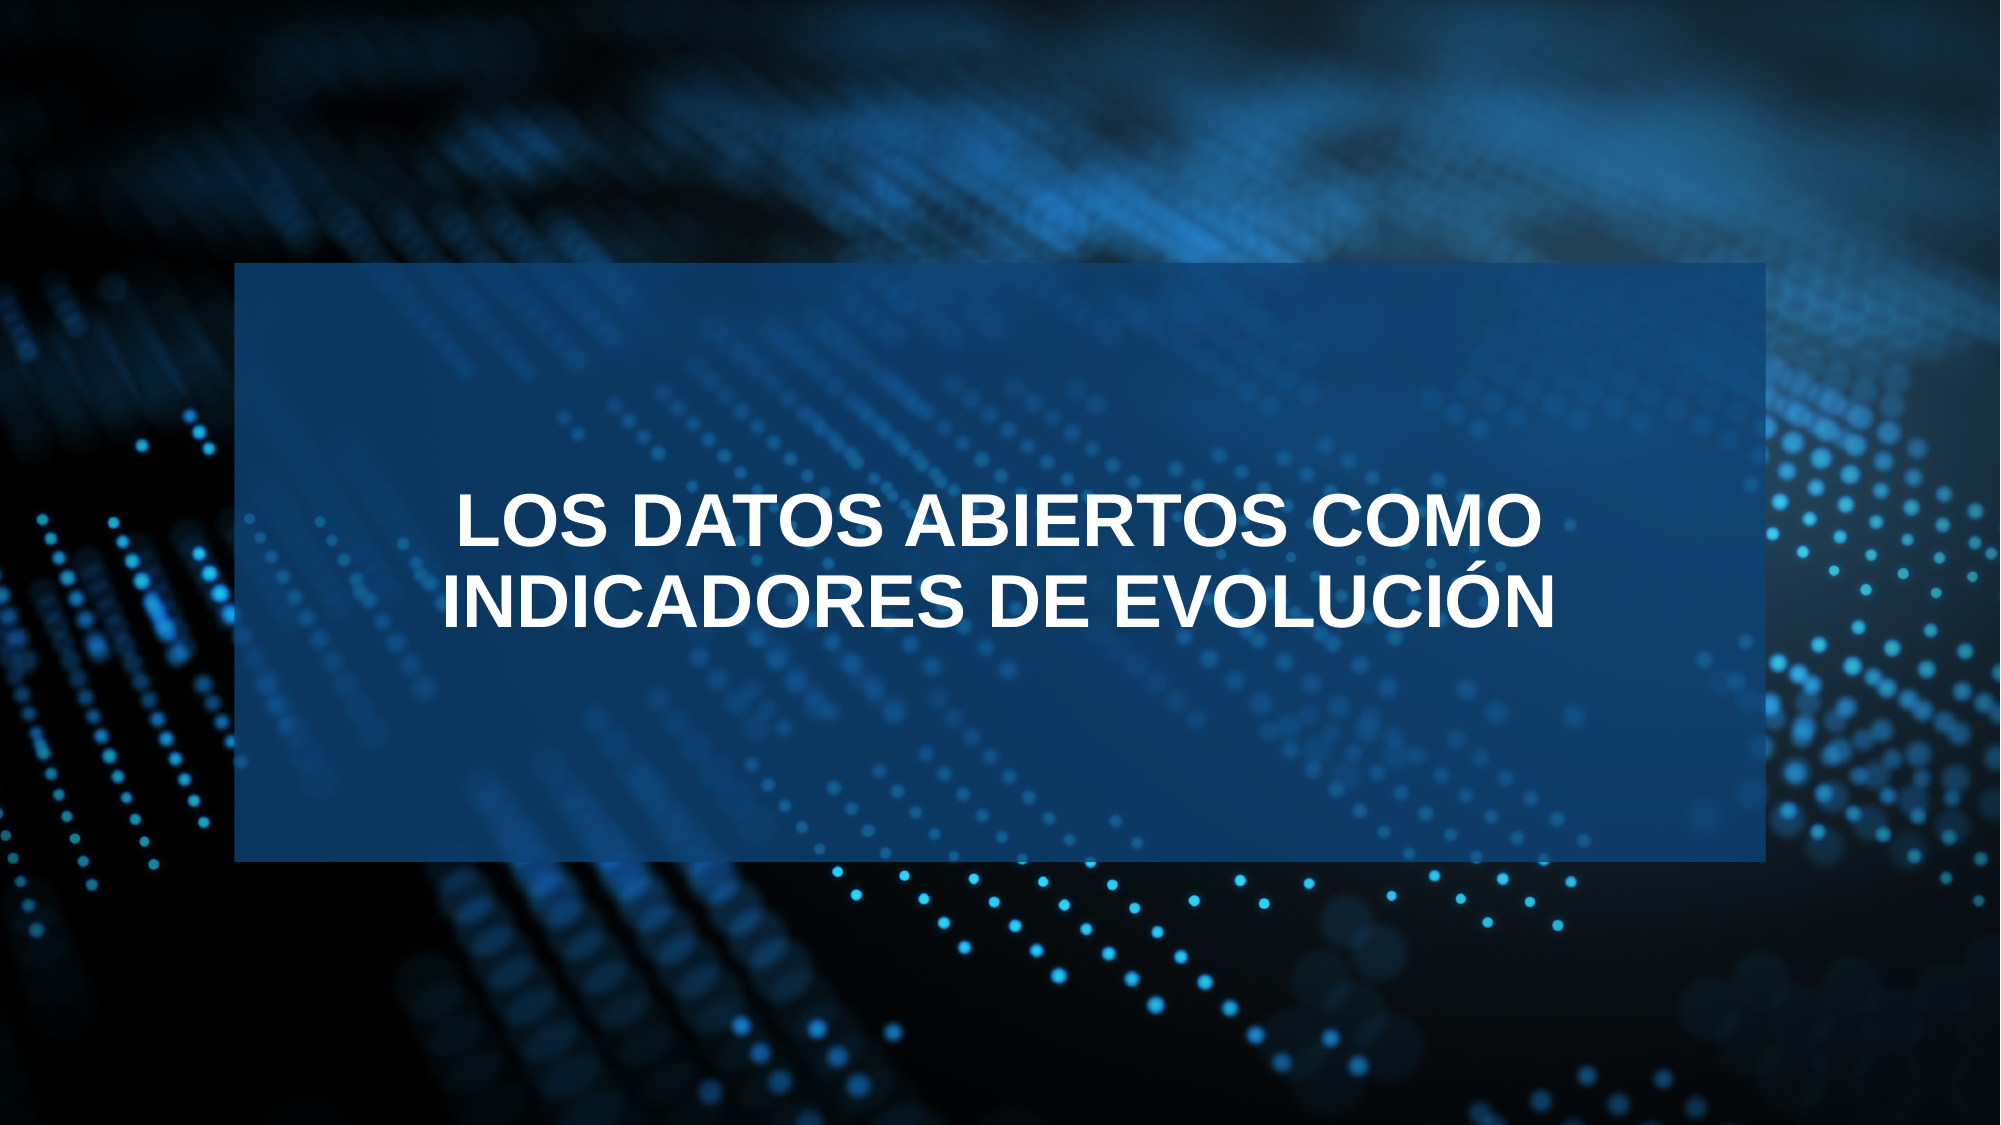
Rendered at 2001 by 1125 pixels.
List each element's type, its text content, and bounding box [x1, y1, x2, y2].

title LOS DATOS ABIERTOS COMO INDICADORES DE EVOLUCIÓN [234, 262, 1766, 863]
picture [0, 0, 2000, 1125]
